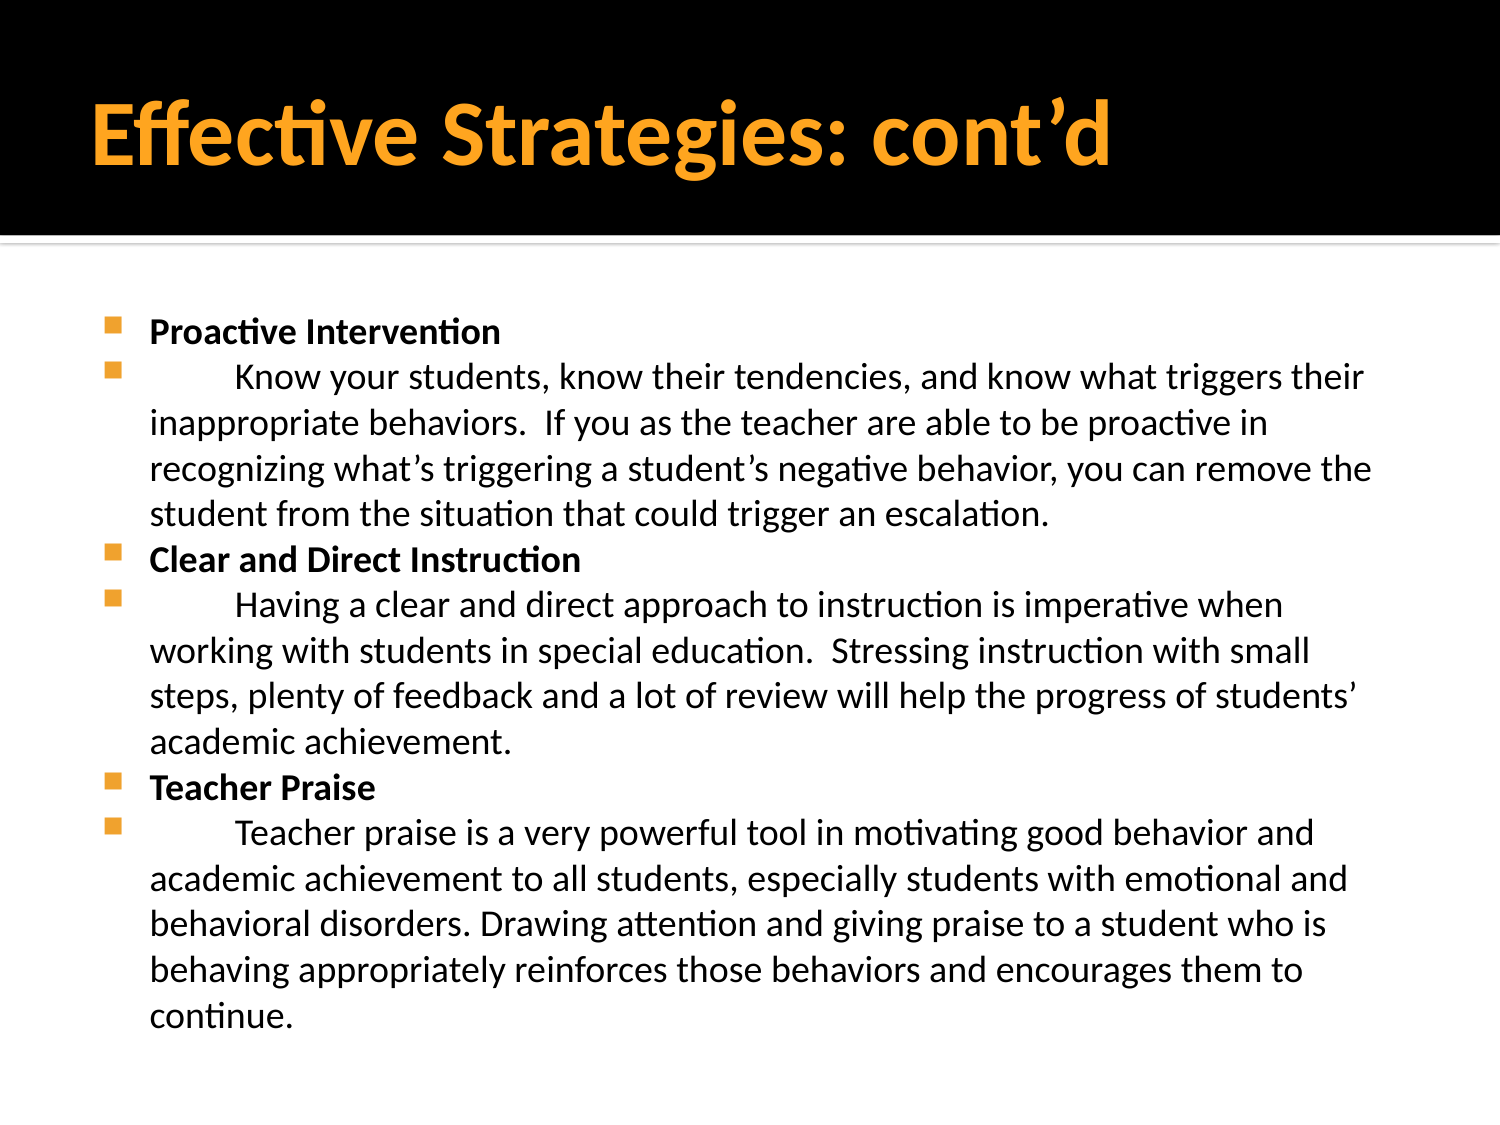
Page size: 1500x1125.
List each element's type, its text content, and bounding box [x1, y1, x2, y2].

list Proactive Intervention Know your students, know their tendencies, and know what triggers their inappropriate behaviors. If you as the teacher are able to be proactive in recognizing what’s triggering a student’s negative behavior, you can remove the student from the situation that could trigger an escalation. Clear and Direct Instruction Having a clear and direct approach to instruction is imperative when working with students in special education. Stressing instruction with small steps, plenty of feedback and a lot of review will help the progress of students’ academic achievement. Teacher Praise Teacher praise is a very powerful tool in motivating good behavior and academic achievement to all students, especially students with emotional and behavioral disorders. Drawing attention and giving praise to a student who is behaving appropriately reinforces those behaviors and encourages them to continue. [75, 291, 1425, 1050]
title Effective Strategies: cont’d [75, 25, 1425, 231]
